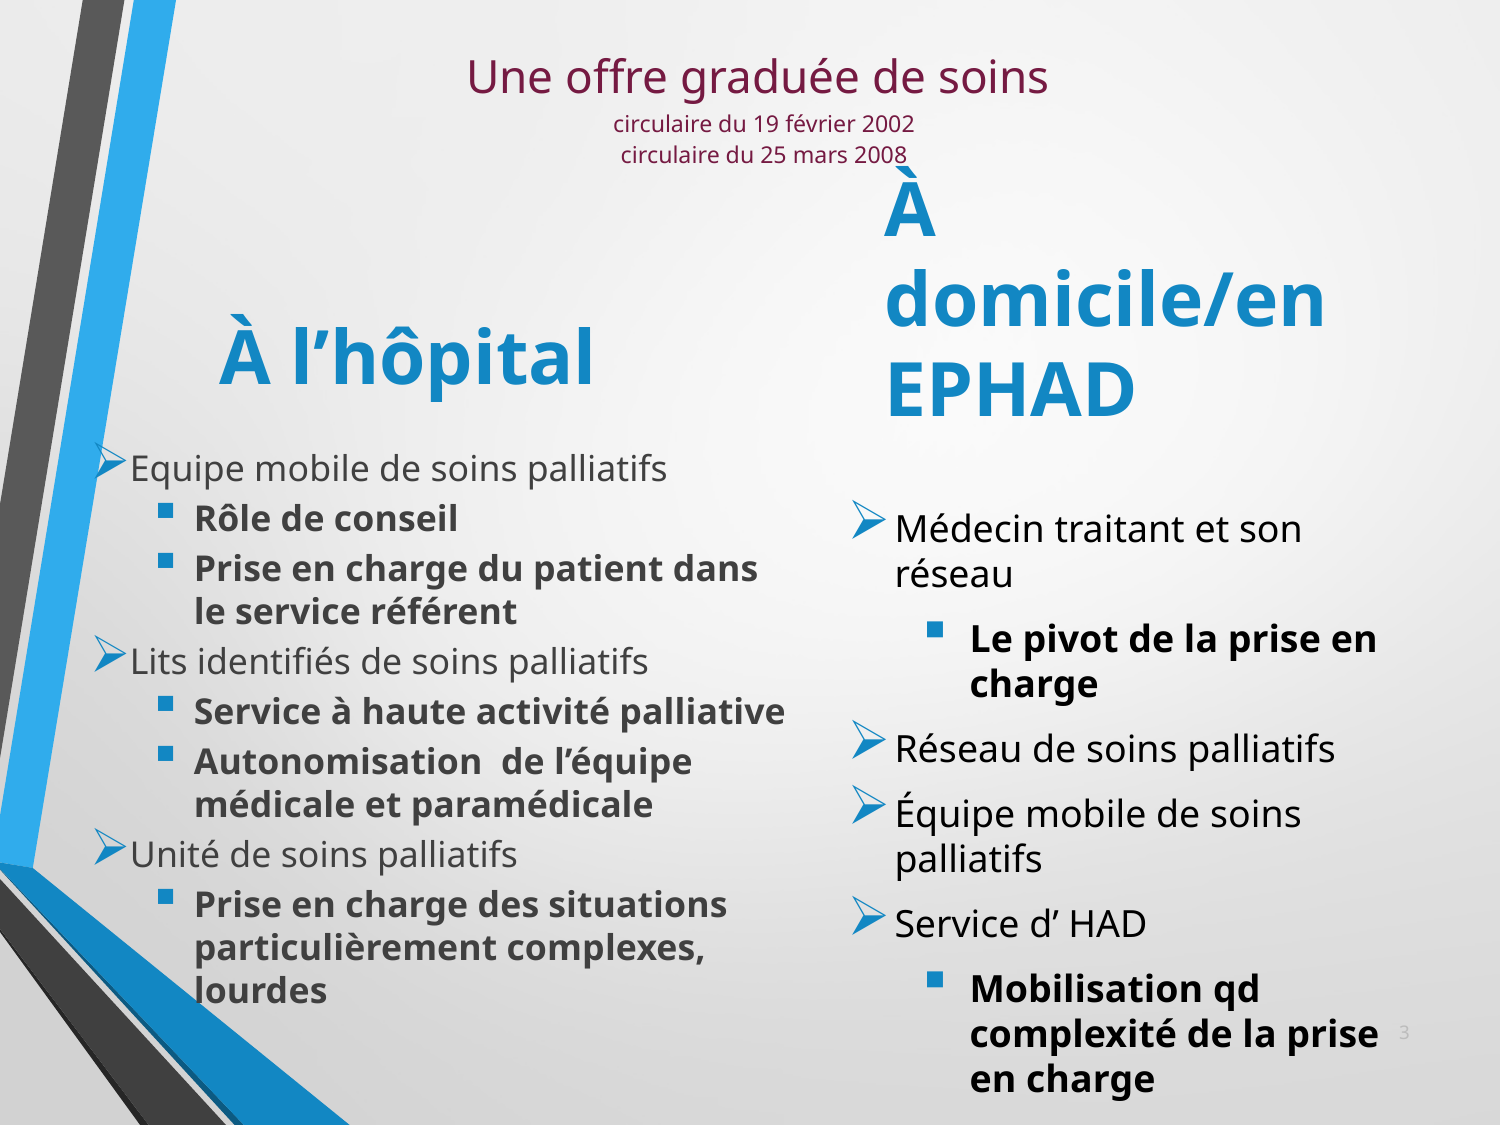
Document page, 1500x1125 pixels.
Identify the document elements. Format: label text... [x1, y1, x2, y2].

list À domicile/en EPHAD [869, 297, 1392, 439]
title Une offre graduée de soins circulaire du 19 février 2002 circulaire du 25 mars 2008 [257, 37, 1271, 178]
slide_number 3 [1357, 1003, 1425, 1064]
list Equipe mobile de soins palliatifs Rôle de conseil Prise en charge du patient dans le service référent Lits identifiés de soins palliatifs Service à haute activité palliative Autonomisation de l’équipe médicale et paramédicale Unité de soins palliatifs Prise en charge des situations particulièrement complexes, lourdes [75, 438, 807, 1064]
list À l’hôpital [204, 328, 702, 408]
list Médecin traitant et son réseau Le pivot de la prise en charge Réseau de soins palliatifs Équipe mobile de soins palliatifs Service d’ HAD Mobilisation qd complexité de la prise en charge [832, 497, 1447, 1024]
